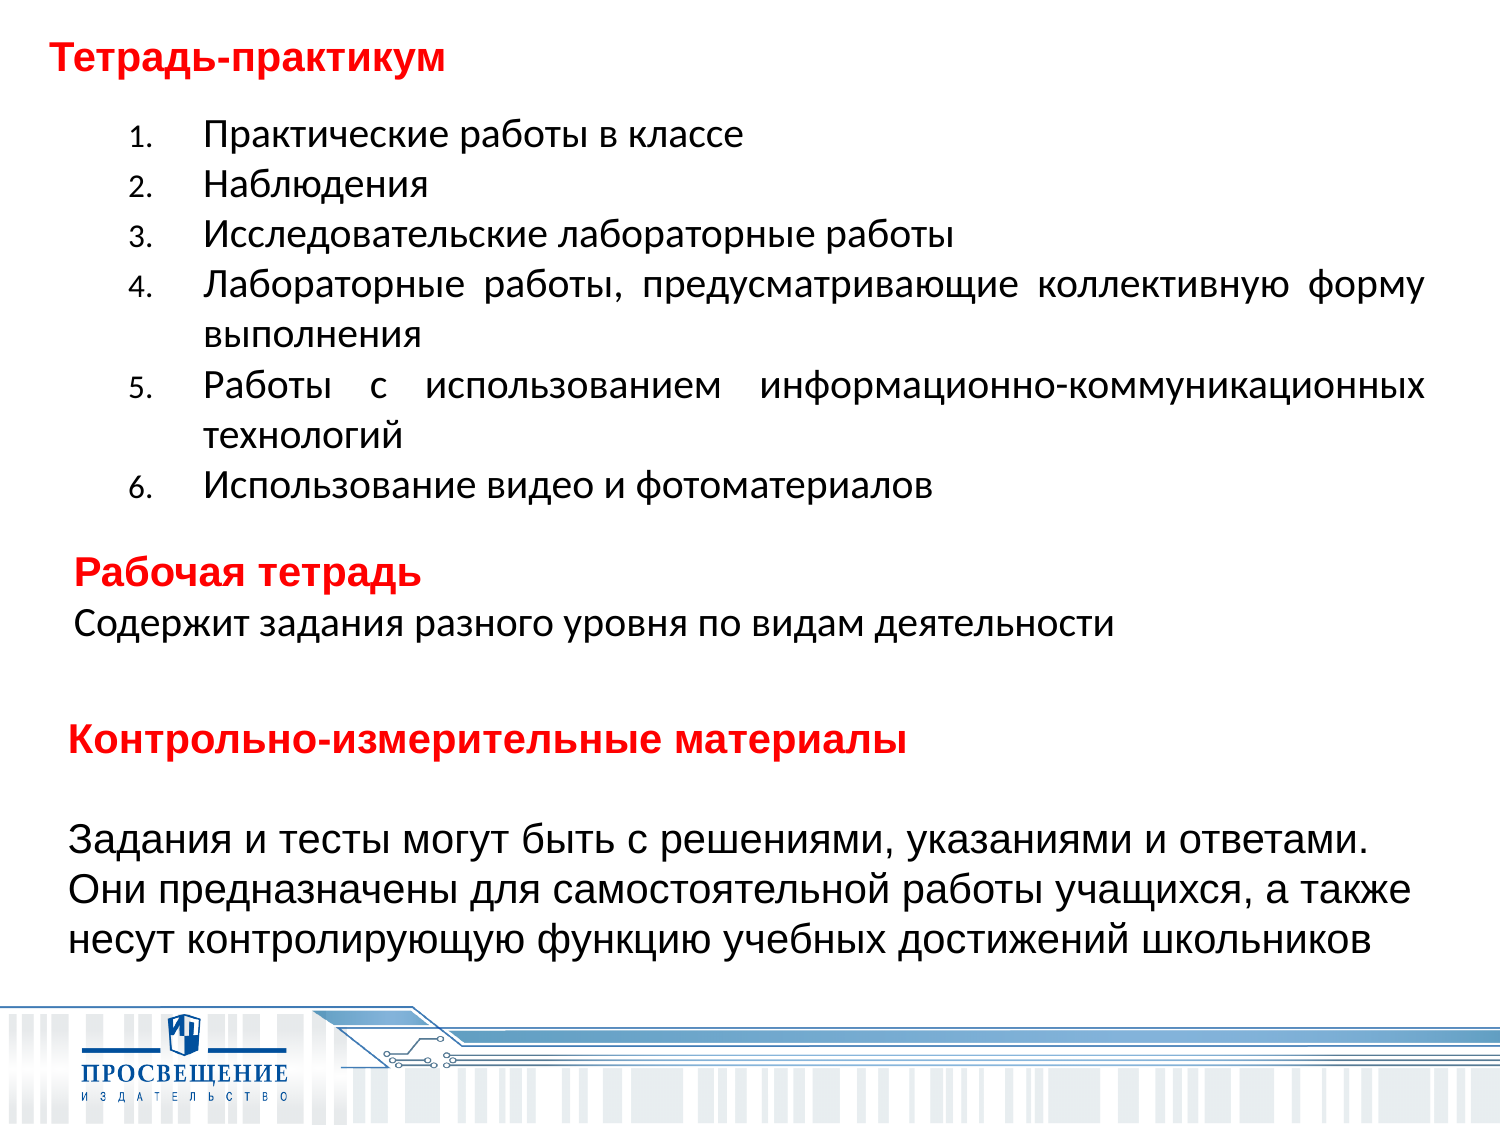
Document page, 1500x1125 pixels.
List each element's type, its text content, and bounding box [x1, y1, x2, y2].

text_box Тетрадь-практикум [34, 22, 1417, 88]
text_box Рабочая тетрадь Содержит задания разного уровня по видам деятельности [58, 537, 1442, 703]
text_box Контрольно-измерительные материалы Задания и тесты могут быть с решениями, указаниями и ответами. Они предназначены для самостоятельной работы учащихся, а также несут контролирующую функцию учебных достижений школьников [53, 704, 1436, 970]
picture [0, 1006, 1500, 1125]
text_box Практические работы в классе Наблюдения Исследовательские лабораторные работы Лабораторные работы, предусматривающие коллективную форму выполнения Работы с использованием информационно-коммуникационных технологий Использование видео и фотоматериалов [54, 98, 1441, 606]
